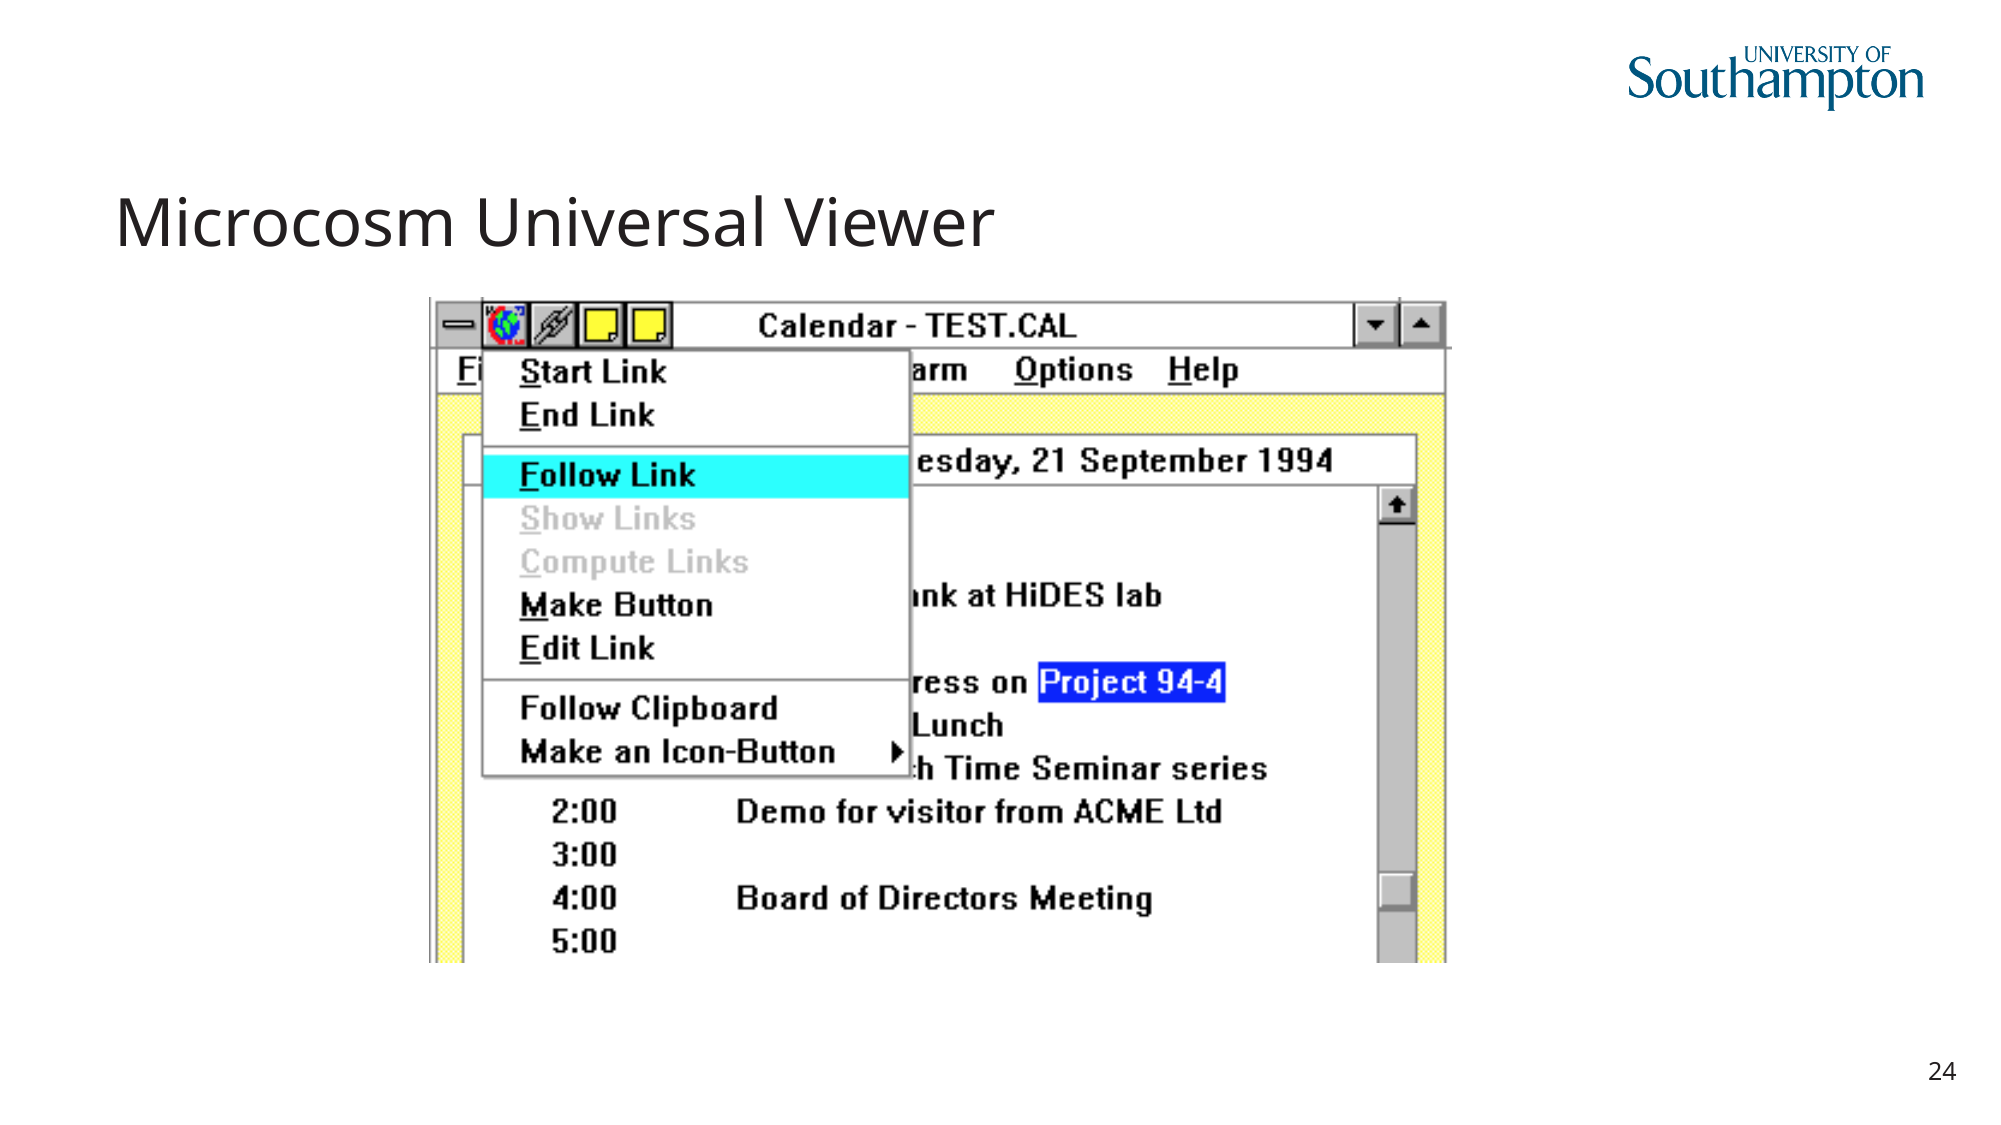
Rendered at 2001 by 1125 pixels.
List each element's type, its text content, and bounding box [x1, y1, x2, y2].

picture [1869, 48, 1877, 60]
title Microcosm Universal Viewer [102, 113, 1898, 268]
picture [1629, 71, 1648, 95]
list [429, 297, 1453, 963]
picture [1629, 46, 1924, 111]
